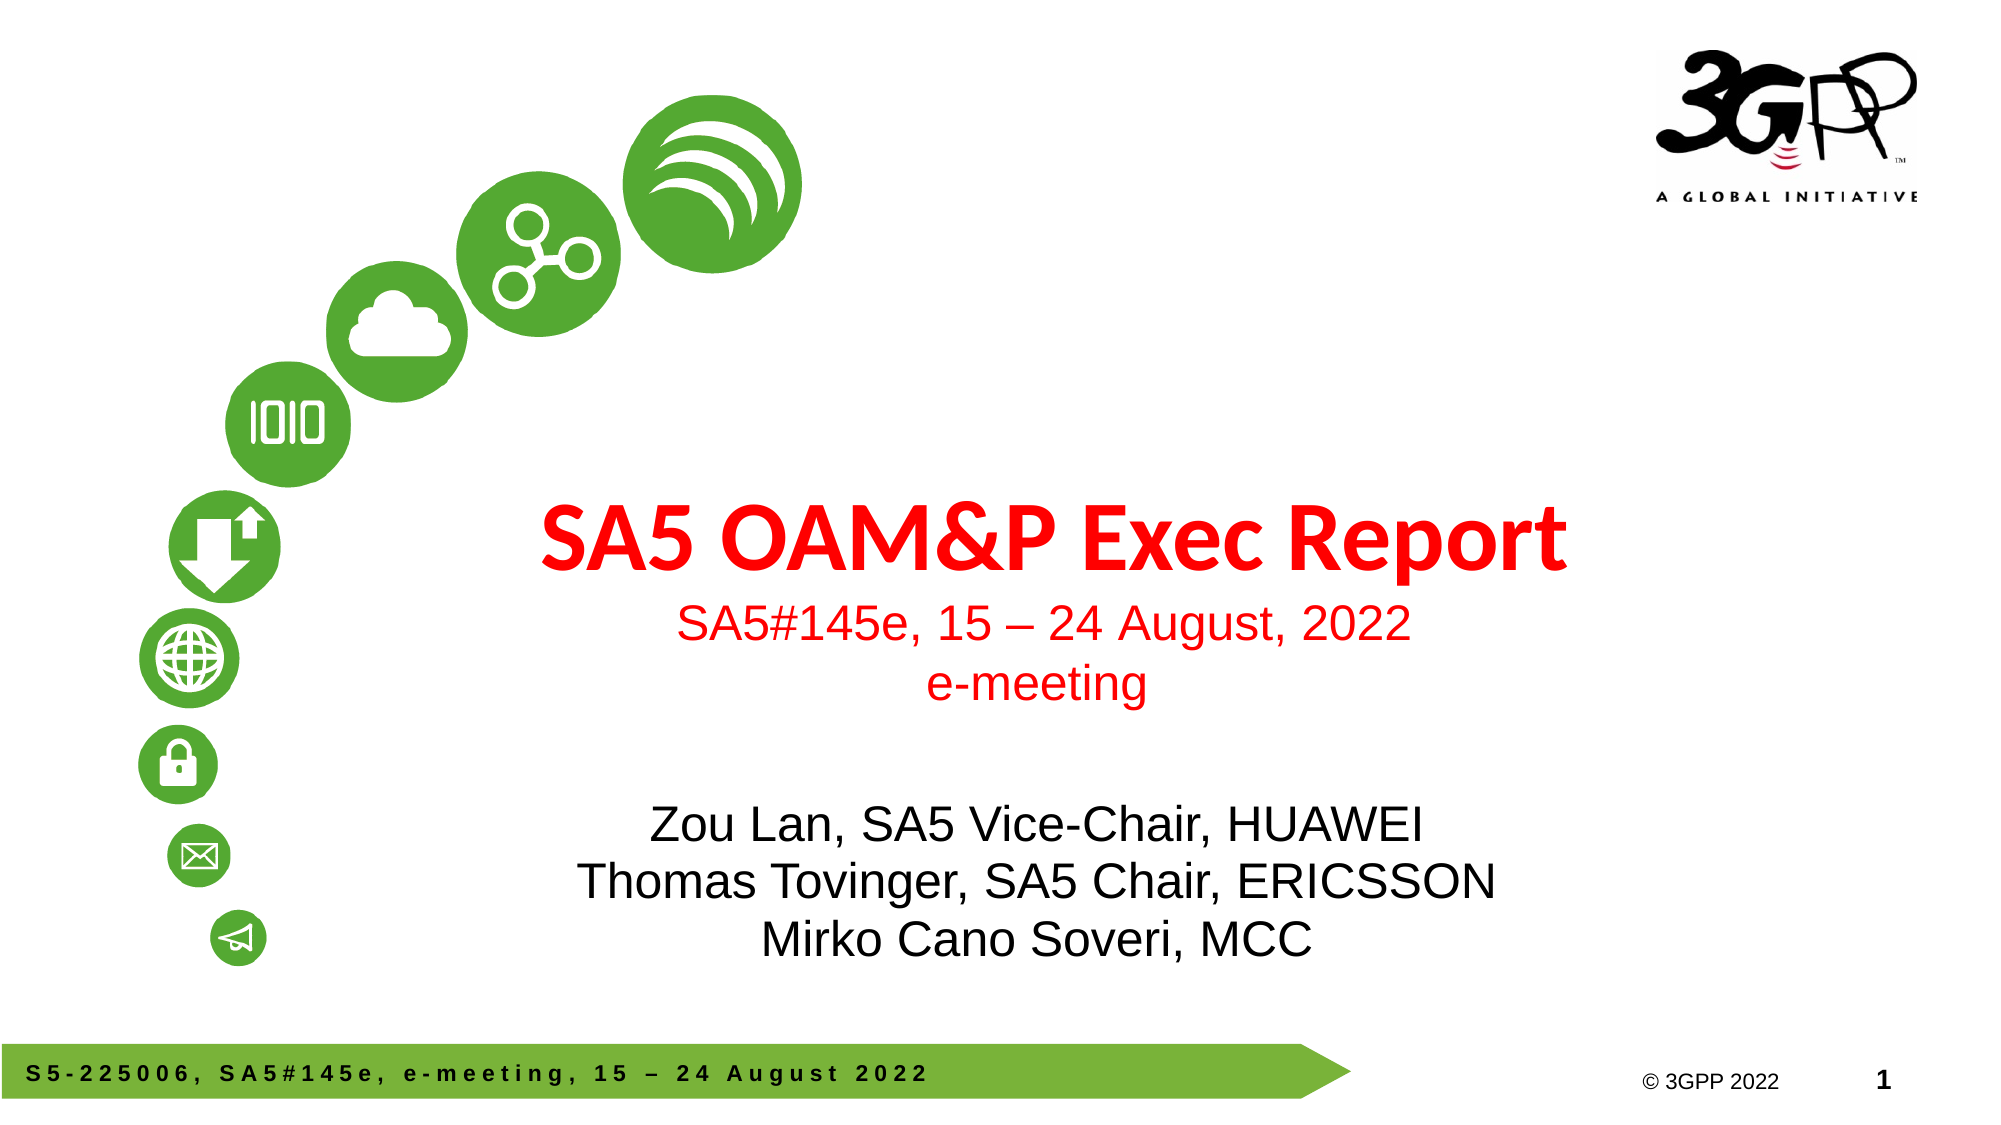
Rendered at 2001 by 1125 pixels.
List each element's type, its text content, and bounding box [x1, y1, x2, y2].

picture [37, 0, 882, 1039]
subtitle Zou Lan, SA5 Vice-Chair, HUAWEI Thomas Tovinger, SA5 Chair, ERICSSON Mirko Cano Soveri, MCC [337, 741, 1738, 1030]
title SA5 OAM&P Exec Report SA5#145e, 15 – 24 August, 2022 e-meeting [337, 410, 1752, 652]
picture [1656, 50, 1917, 202]
